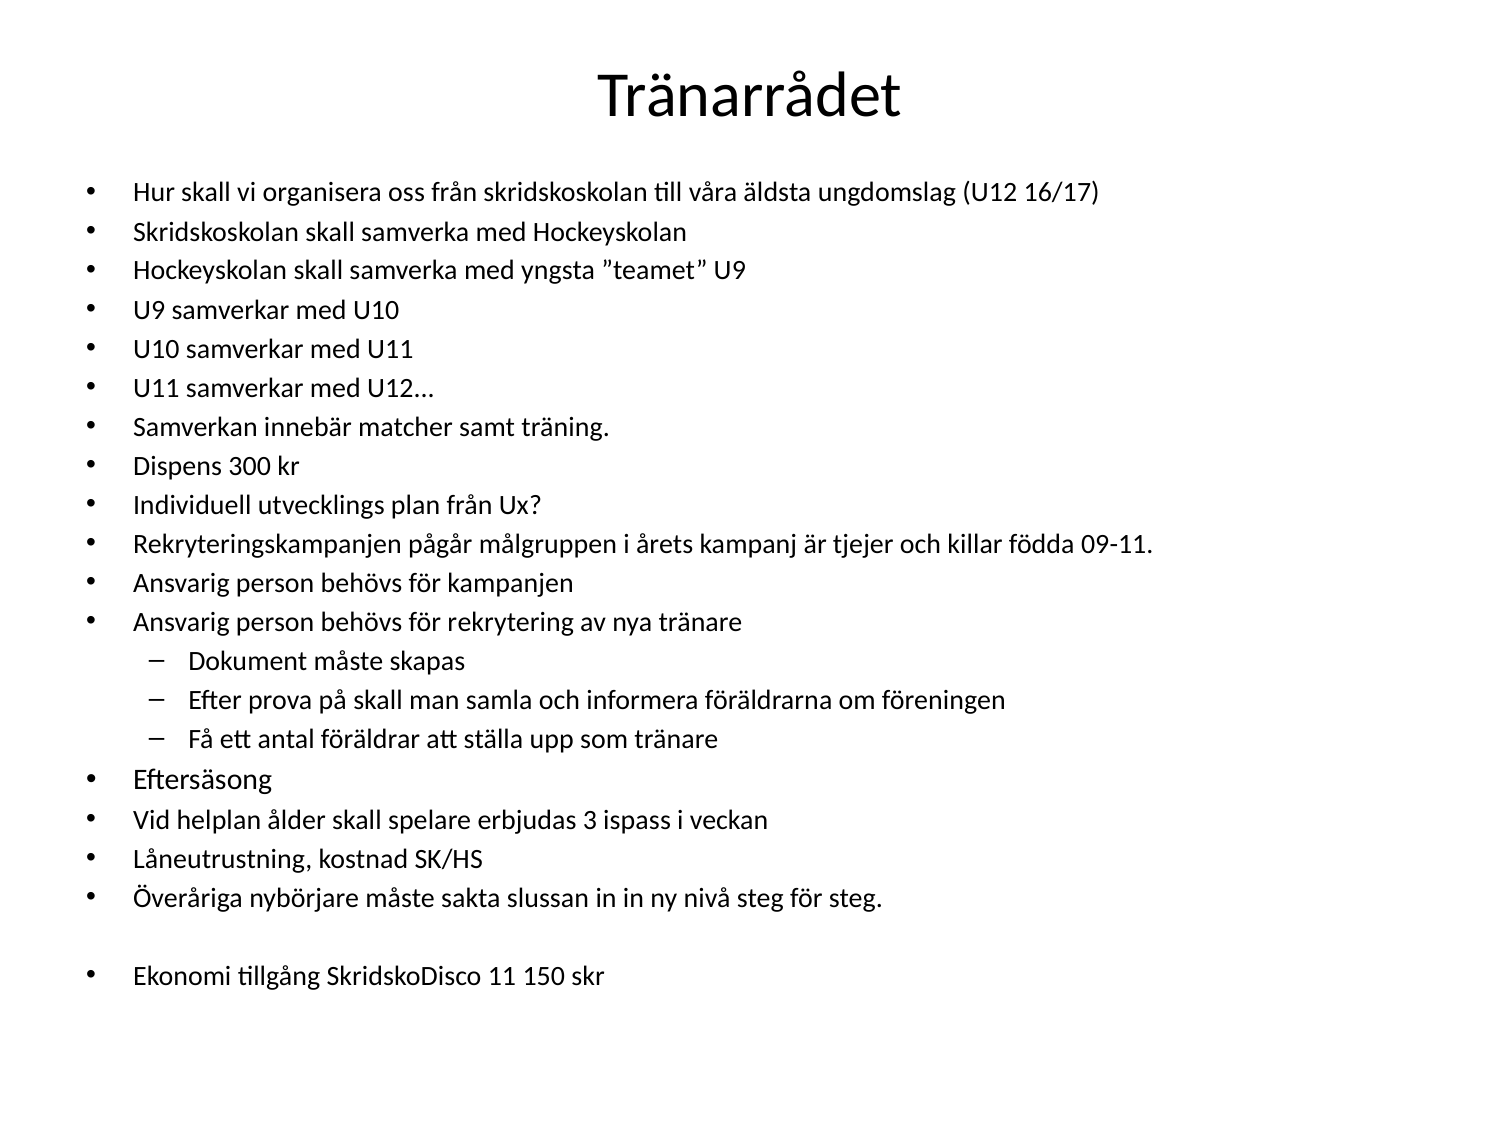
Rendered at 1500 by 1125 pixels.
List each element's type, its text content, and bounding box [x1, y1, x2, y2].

list Hur skall vi organisera oss från skridskoskolan till våra äldsta ungdomslag (U12 16/17) Skridskoskolan skall samverka med Hockeyskolan Hockeyskolan skall samverka med yngsta ”teamet” U9 U9 samverkar med U10 U10 samverkar med U11 U11 samverkar med U12... Samverkan innebär matcher samt träning. Dispens 300 kr Individuell utvecklings plan från Ux? Rekryteringskampanjen pågår målgruppen i årets kampanj är tjejer och killar födda 09-11. Ansvarig person behövs för kampanjen Ansvarig person behövs för rekrytering av nya tränare Dokument måste skapas Efter prova på skall man samla och informera föräldrarna om föreningen Få ett antal föräldrar att ställa upp som tränare Eftersäsong Vid helplan ålder skall spelare erbjudas 3 ispass i veckan Låneutrustning, kostnad SK/HS Överåriga nybörjare måste sakta slussan in in ny nivå steg för steg. Ekonomi tillgång SkridskoDisco 11 150 skr [70, 135, 1425, 1024]
title Tränarrådet [75, 45, 1425, 135]
